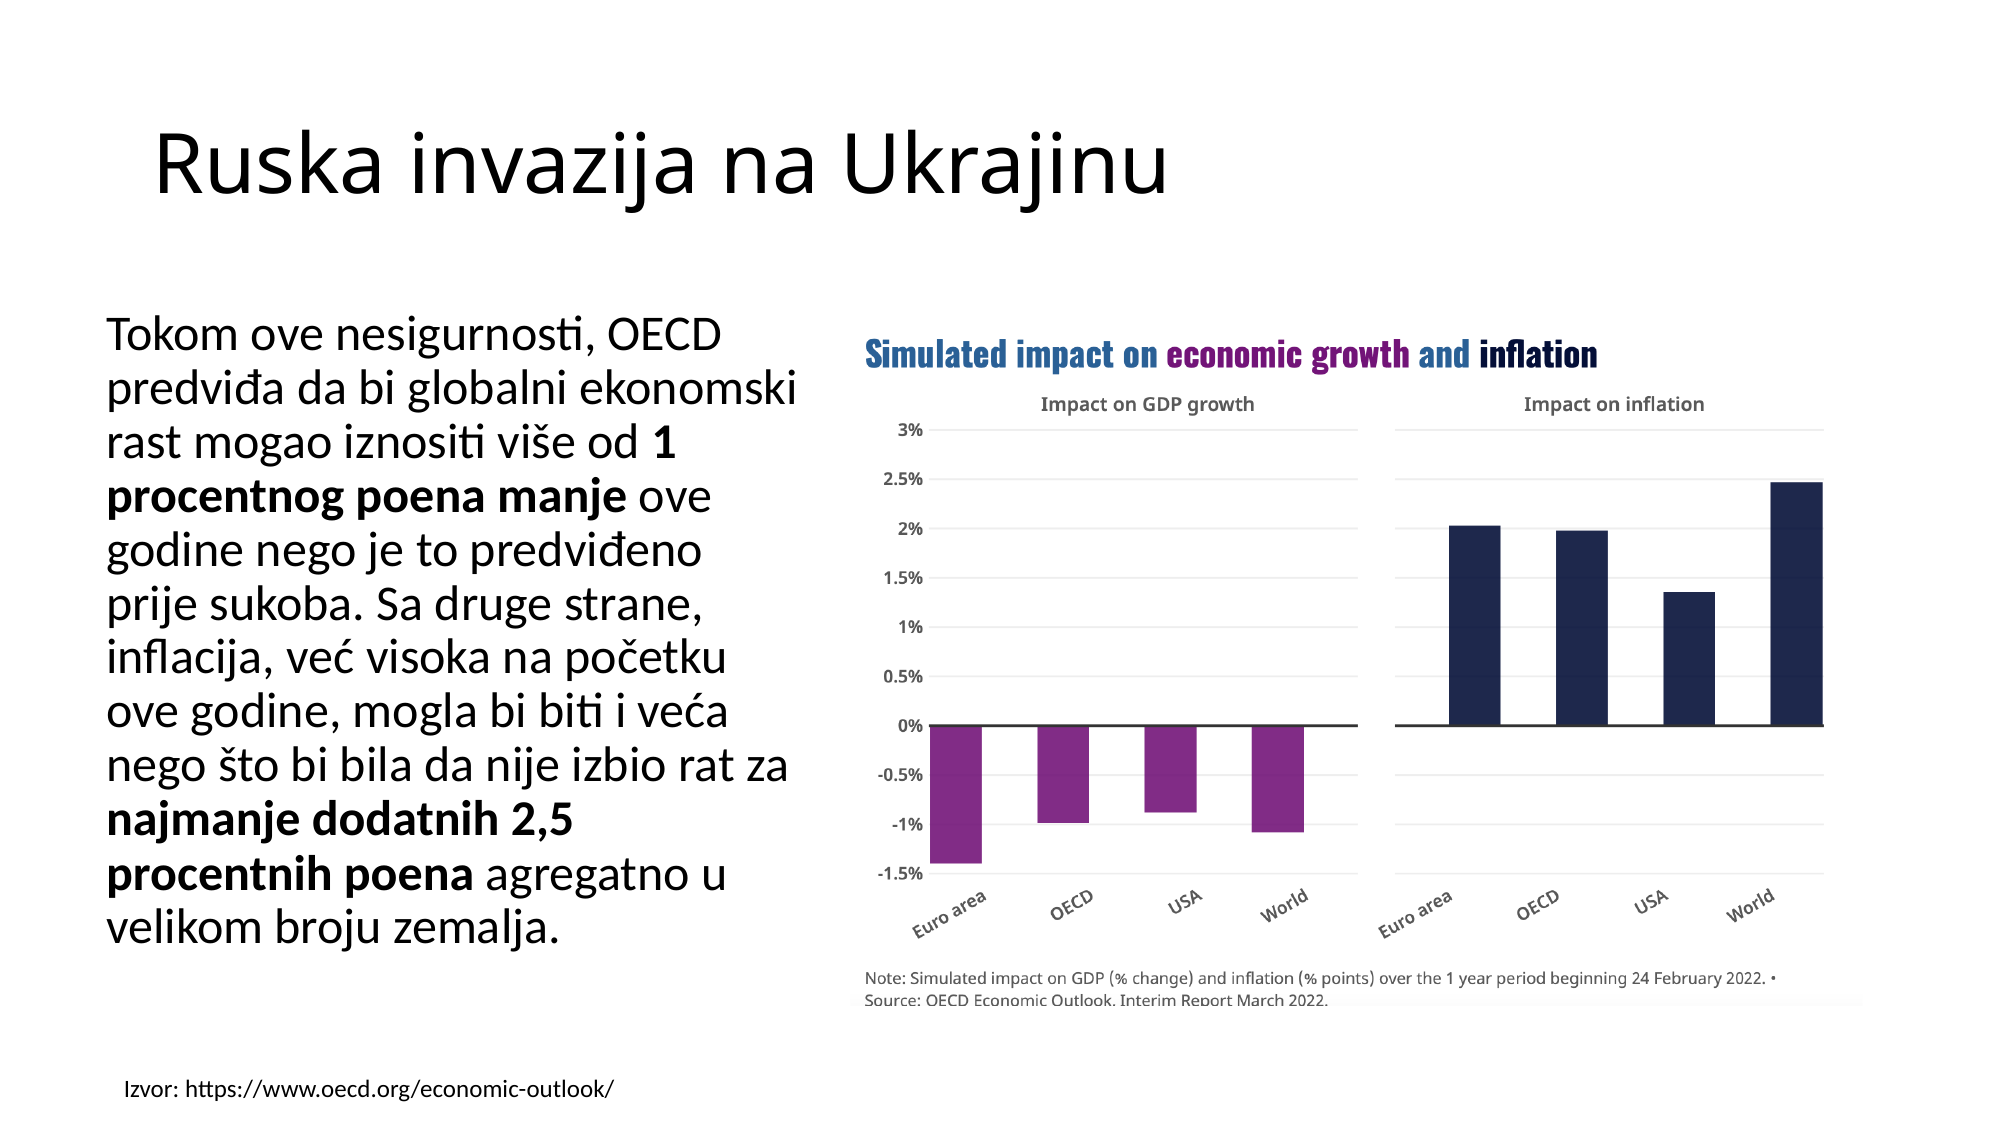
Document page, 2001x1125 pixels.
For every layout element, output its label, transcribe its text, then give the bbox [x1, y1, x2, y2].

list Tokom ove nesigurnosti, OECD predviđa da bi globalni ekonomski rast mogao iznositi više od 1 procentnog poena manje ove godine nego je to predviđeno prije sukoba. Sa druge strane, inflacija, već visoka na početku ove godine, mogla bi biti i veća nego što bi bila da nije izbio rat za najmanje dodatnih 2,5 procentnih poena agregatno u velikom broju zemalja. [91, 299, 819, 1006]
picture [850, 312, 1863, 1006]
text_box Izvor: https://www.oecd.org/economic-outlook/ [109, 1065, 968, 1110]
title Ruska invazija na Ukrajinu [137, 59, 1863, 275]
